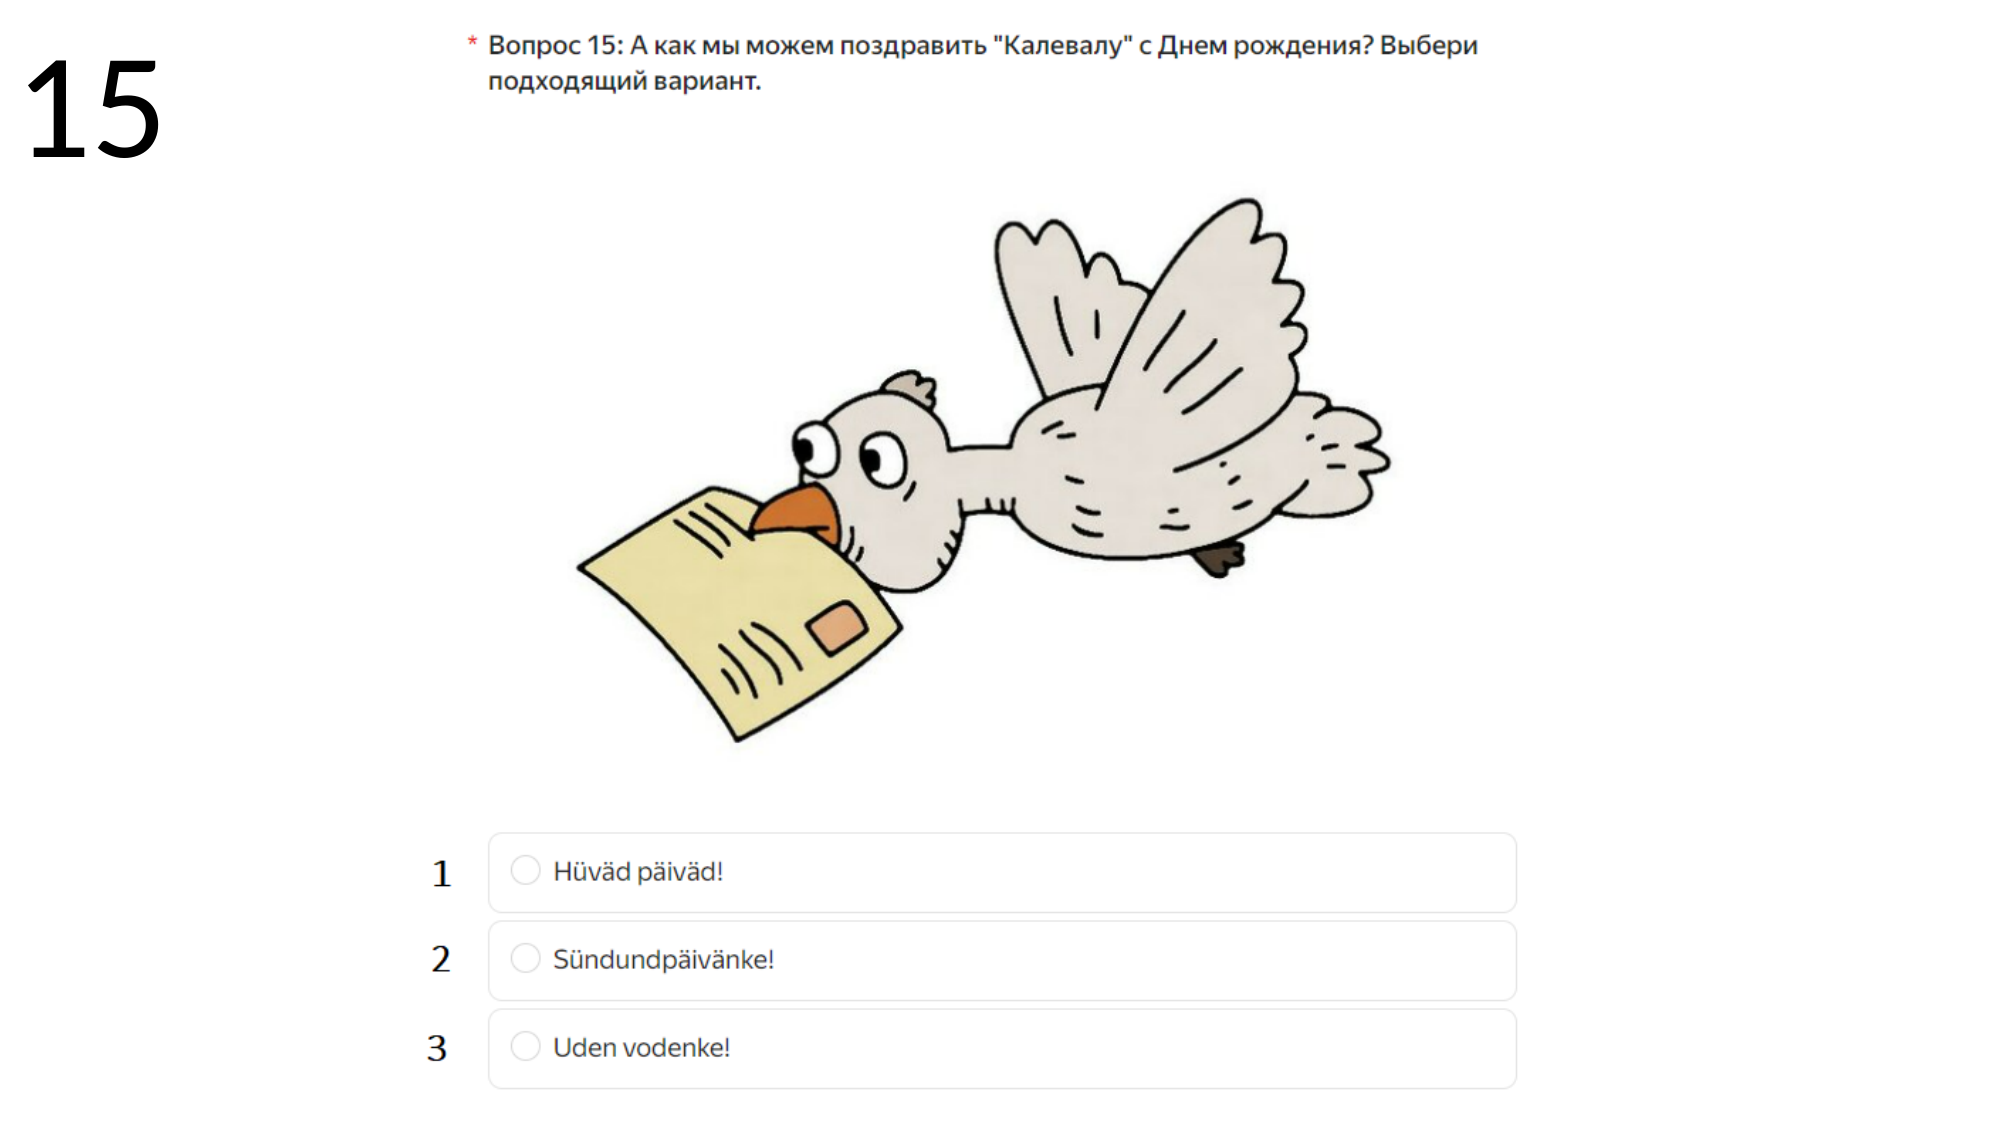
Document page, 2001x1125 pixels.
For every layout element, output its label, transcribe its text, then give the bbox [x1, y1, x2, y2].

text_box 15 [0, 0, 183, 195]
picture [396, 0, 1604, 1125]
